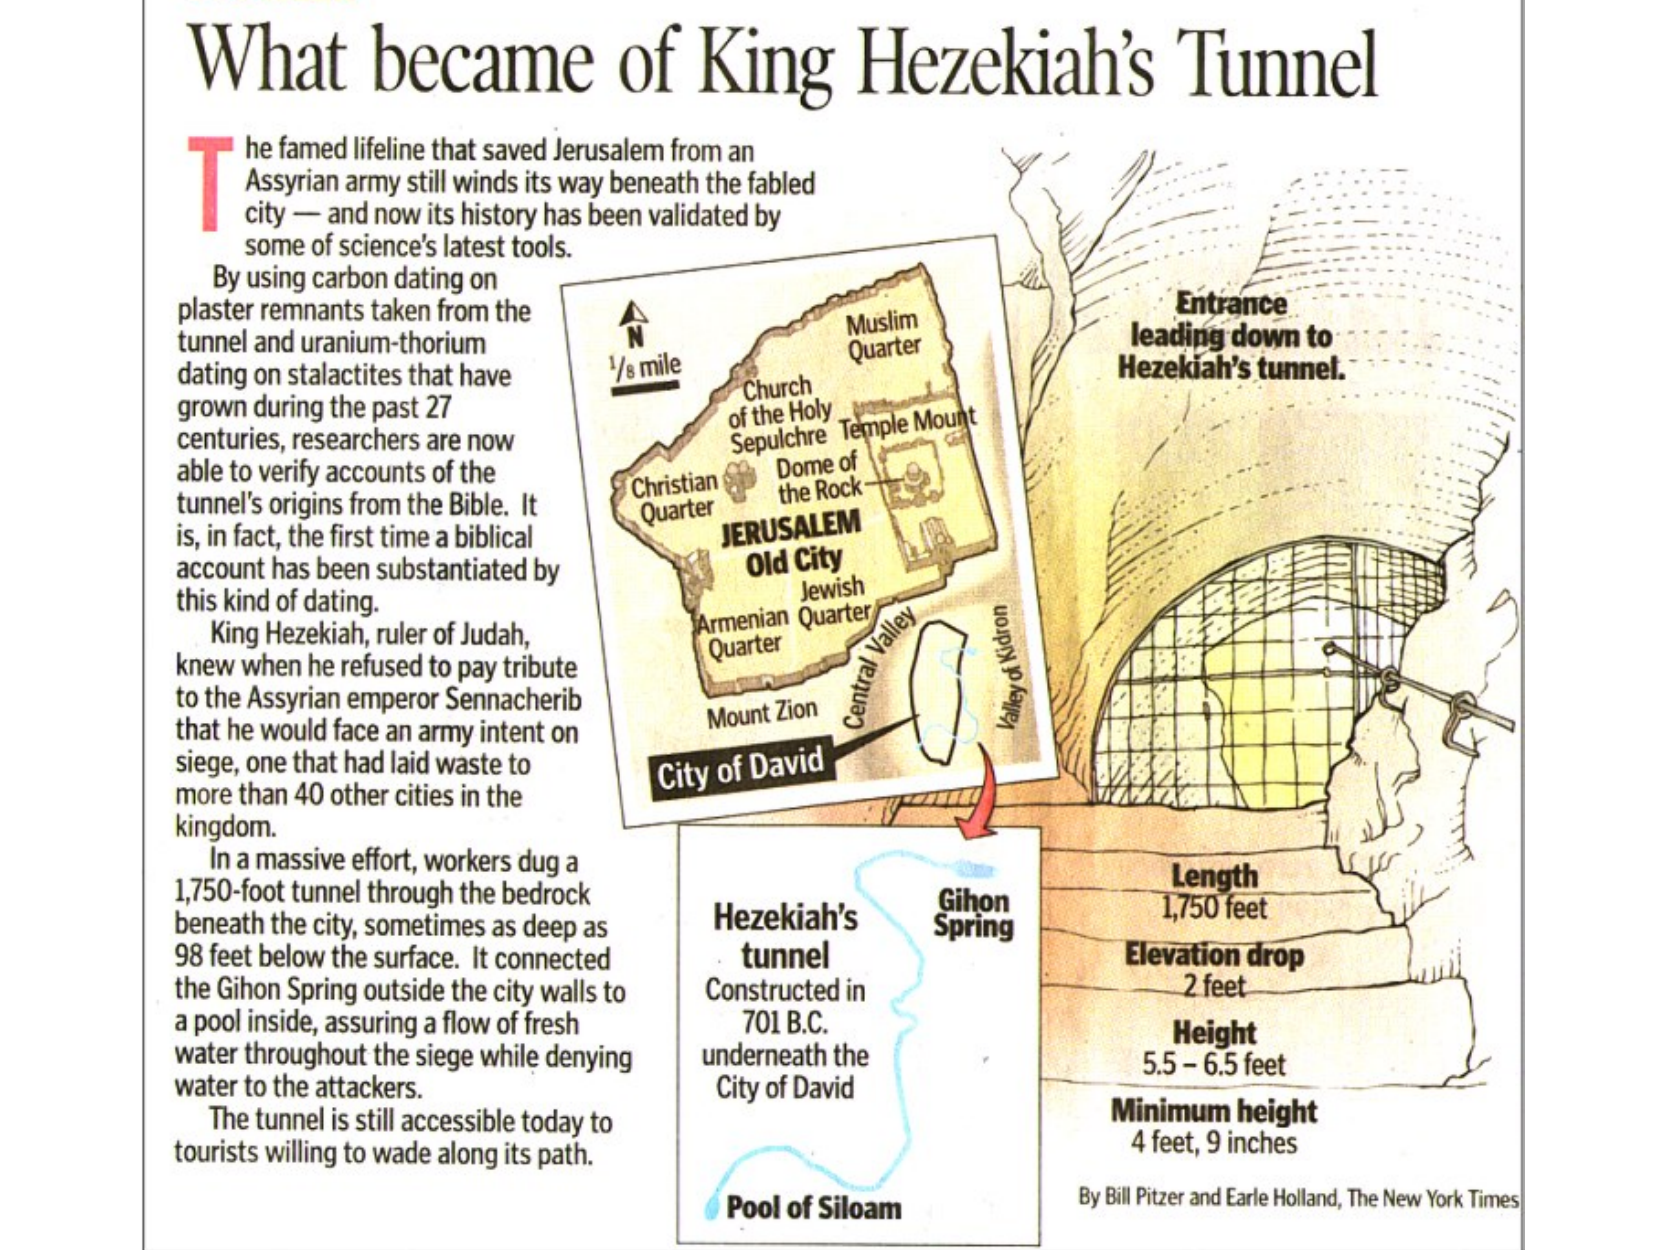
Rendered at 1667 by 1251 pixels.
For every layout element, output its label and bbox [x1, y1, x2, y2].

picture [141, 0, 1526, 1250]
